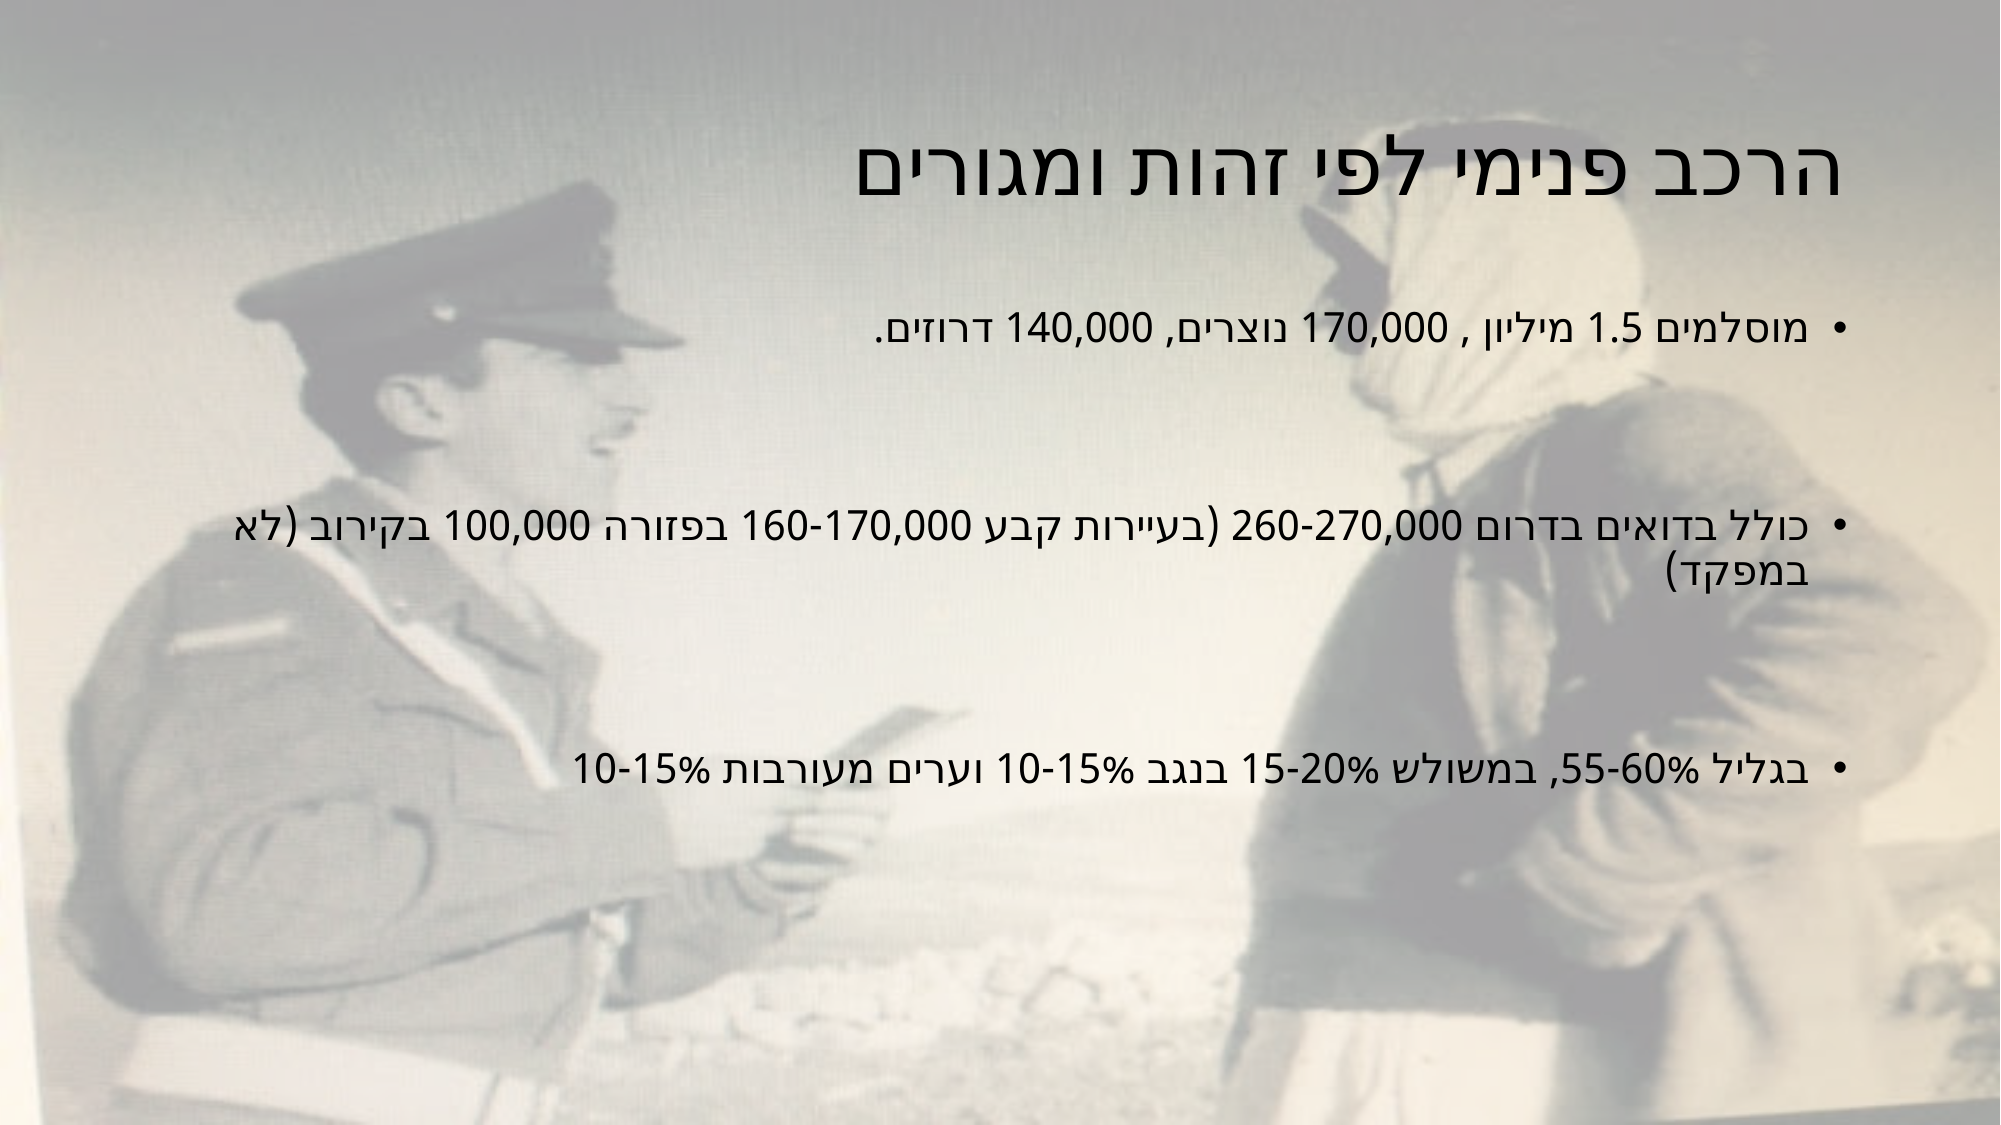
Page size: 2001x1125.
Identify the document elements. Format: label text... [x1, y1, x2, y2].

list מוסלמים 1.5 מיליון , 170,000 נוצרים, 140,000 דרוזים. כולל בדואים בדרום 260-270,000 (בעיירות קבע 160-170,000 בפזורה 100,000 בקירוב (לא במפקד) בגליל 55-60%, במשולש 15-20% בנגב 10-15% וערים מעורבות 10-15% [137, 299, 1863, 1014]
title הרכב פנימי לפי זהות ומגורים [137, 59, 1863, 278]
